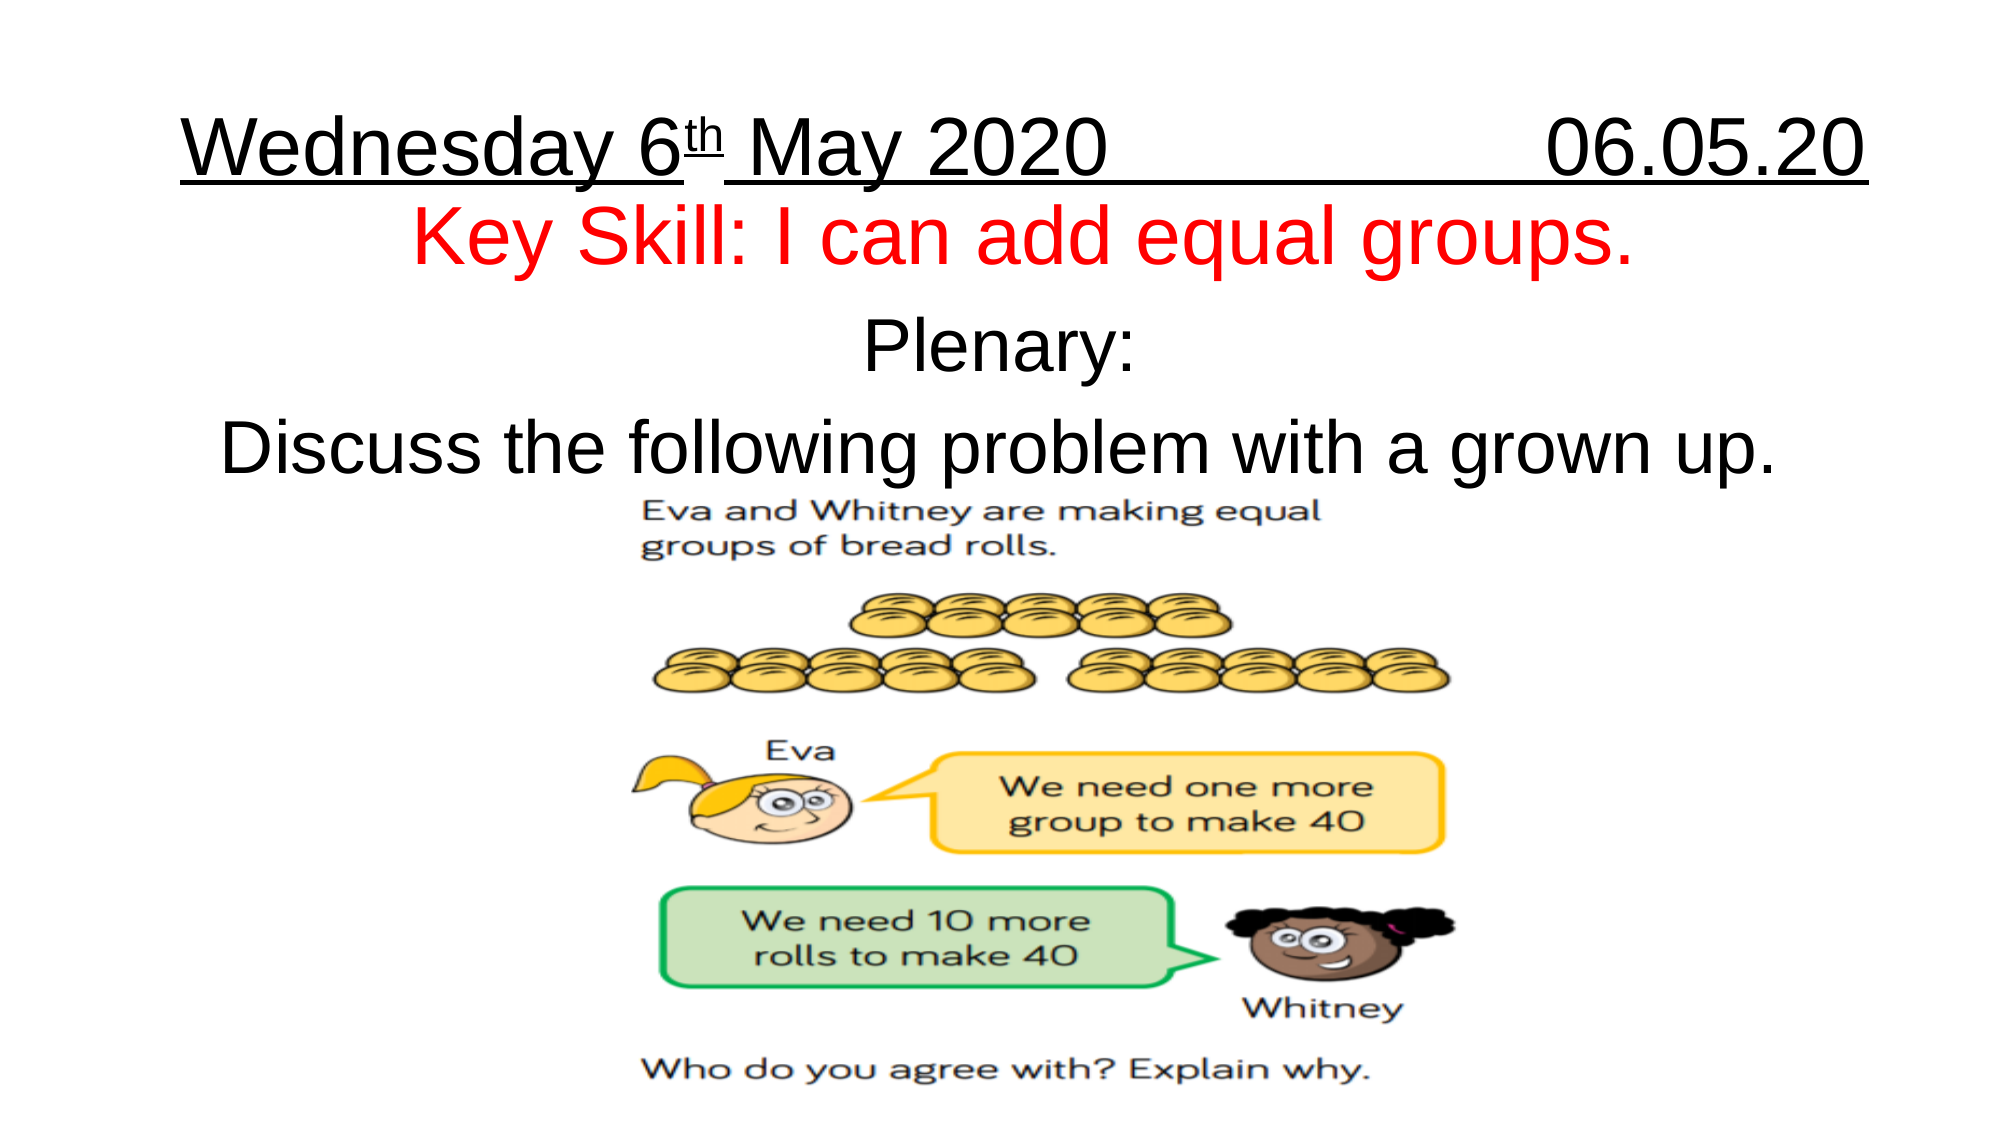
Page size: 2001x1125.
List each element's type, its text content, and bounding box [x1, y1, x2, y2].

list Plenary: Discuss the following problem with a grown up. [137, 299, 1863, 1014]
picture [631, 495, 1469, 1114]
text_box Wednesday 6th May 2020 06.05.20 Key Skill: I can add equal groups. [162, 84, 1888, 303]
